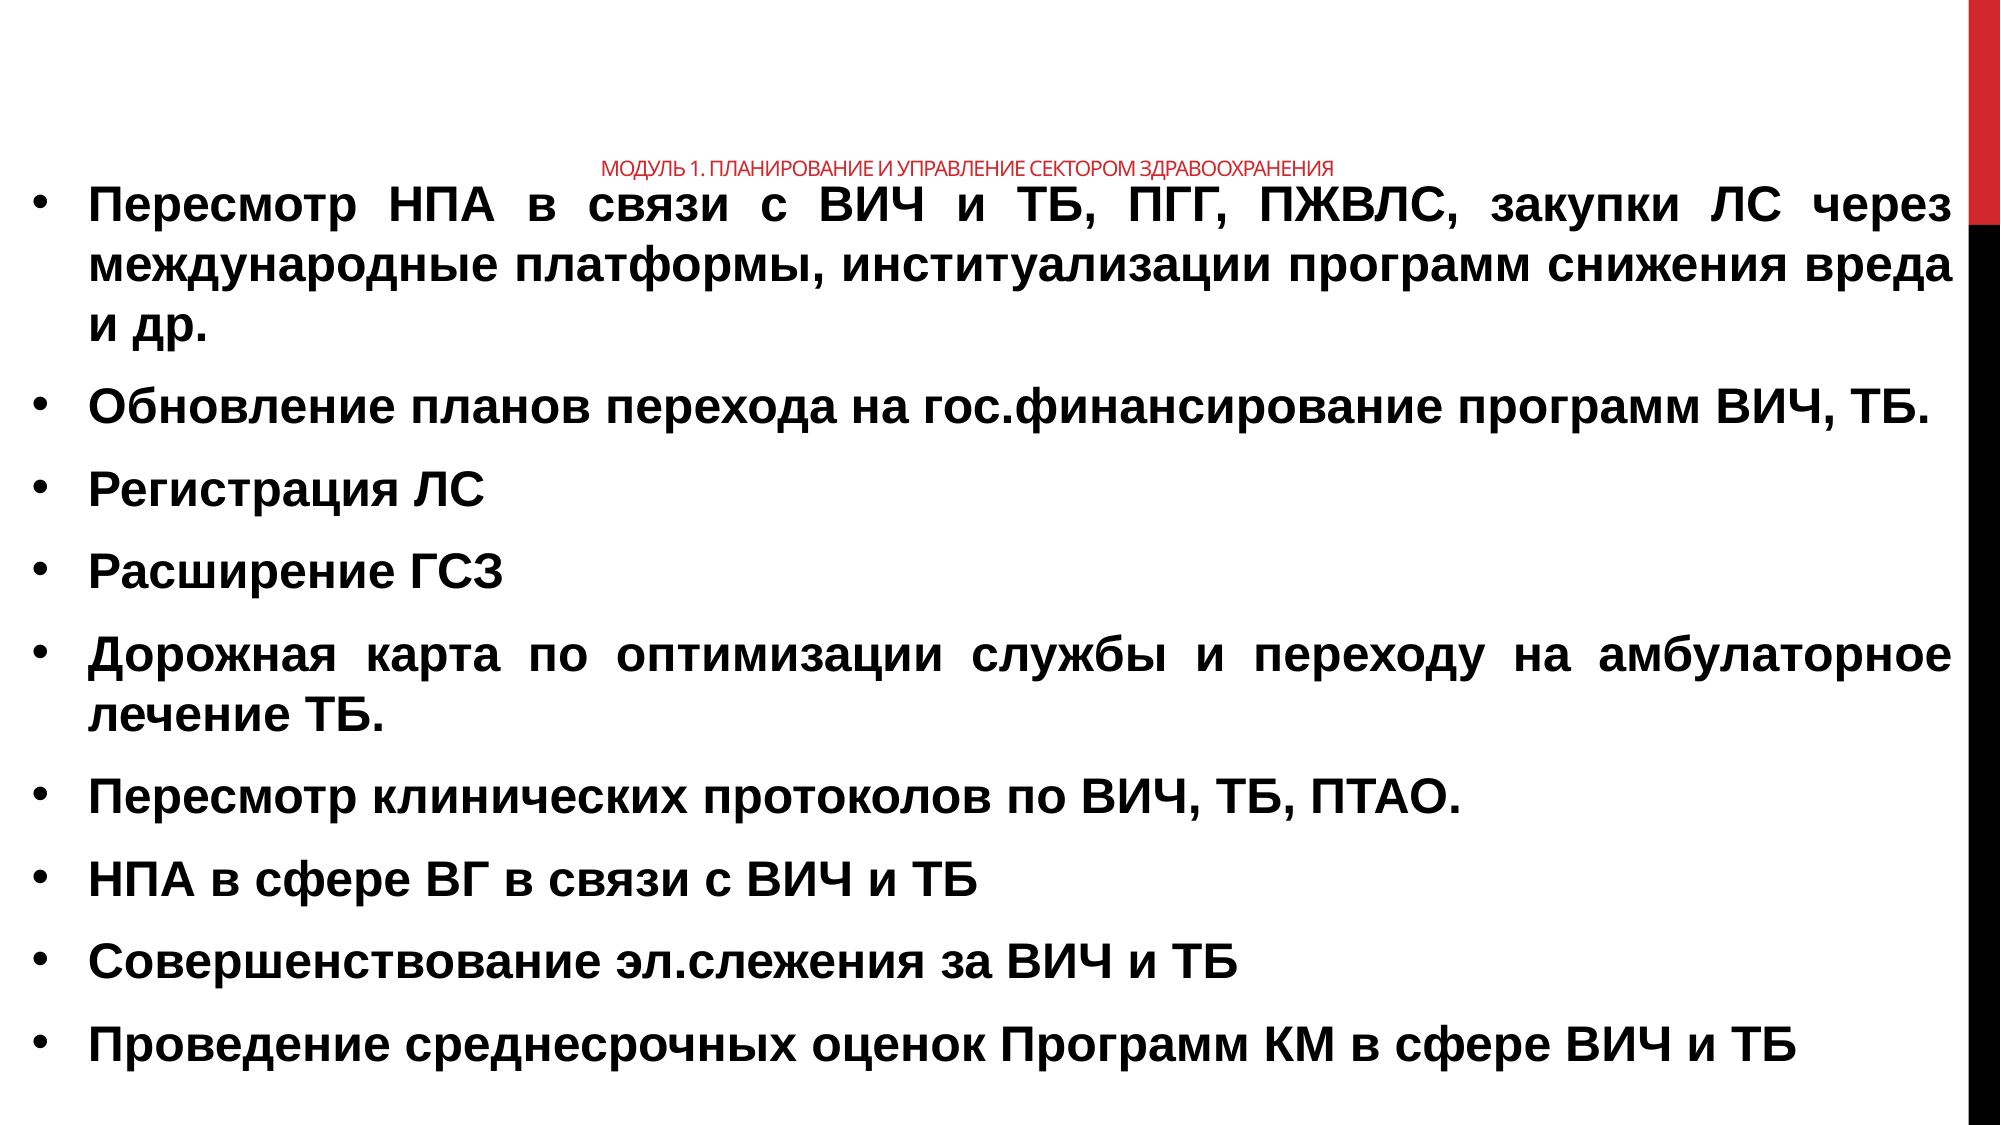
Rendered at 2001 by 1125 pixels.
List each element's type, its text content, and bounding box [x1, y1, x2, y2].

title Модуль 1. Планирование и управление сектором здравоохранения [99, 68, 1837, 163]
list Пересмотр НПА в связи с ВИЧ и ТБ, ПГГ, ПЖВЛС, закупки ЛС через международные платформы, институализации программ снижения вреда и др. Обновление планов перехода на гос.финансирование программ ВИЧ, ТБ. Регистрация ЛС Расширение ГСЗ Дорожная карта по оптимизации службы и переходу на амбулаторное лечение ТБ. Пересмотр клинических протоколов по ВИЧ, ТБ, ПТАО. НПА в сфере ВГ в связи с ВИЧ и ТБ Совершенствование эл.слежения за ВИЧ и ТБ Проведение среднесрочных оценок Программ КМ в сфере ВИЧ и ТБ [16, 163, 1969, 1105]
